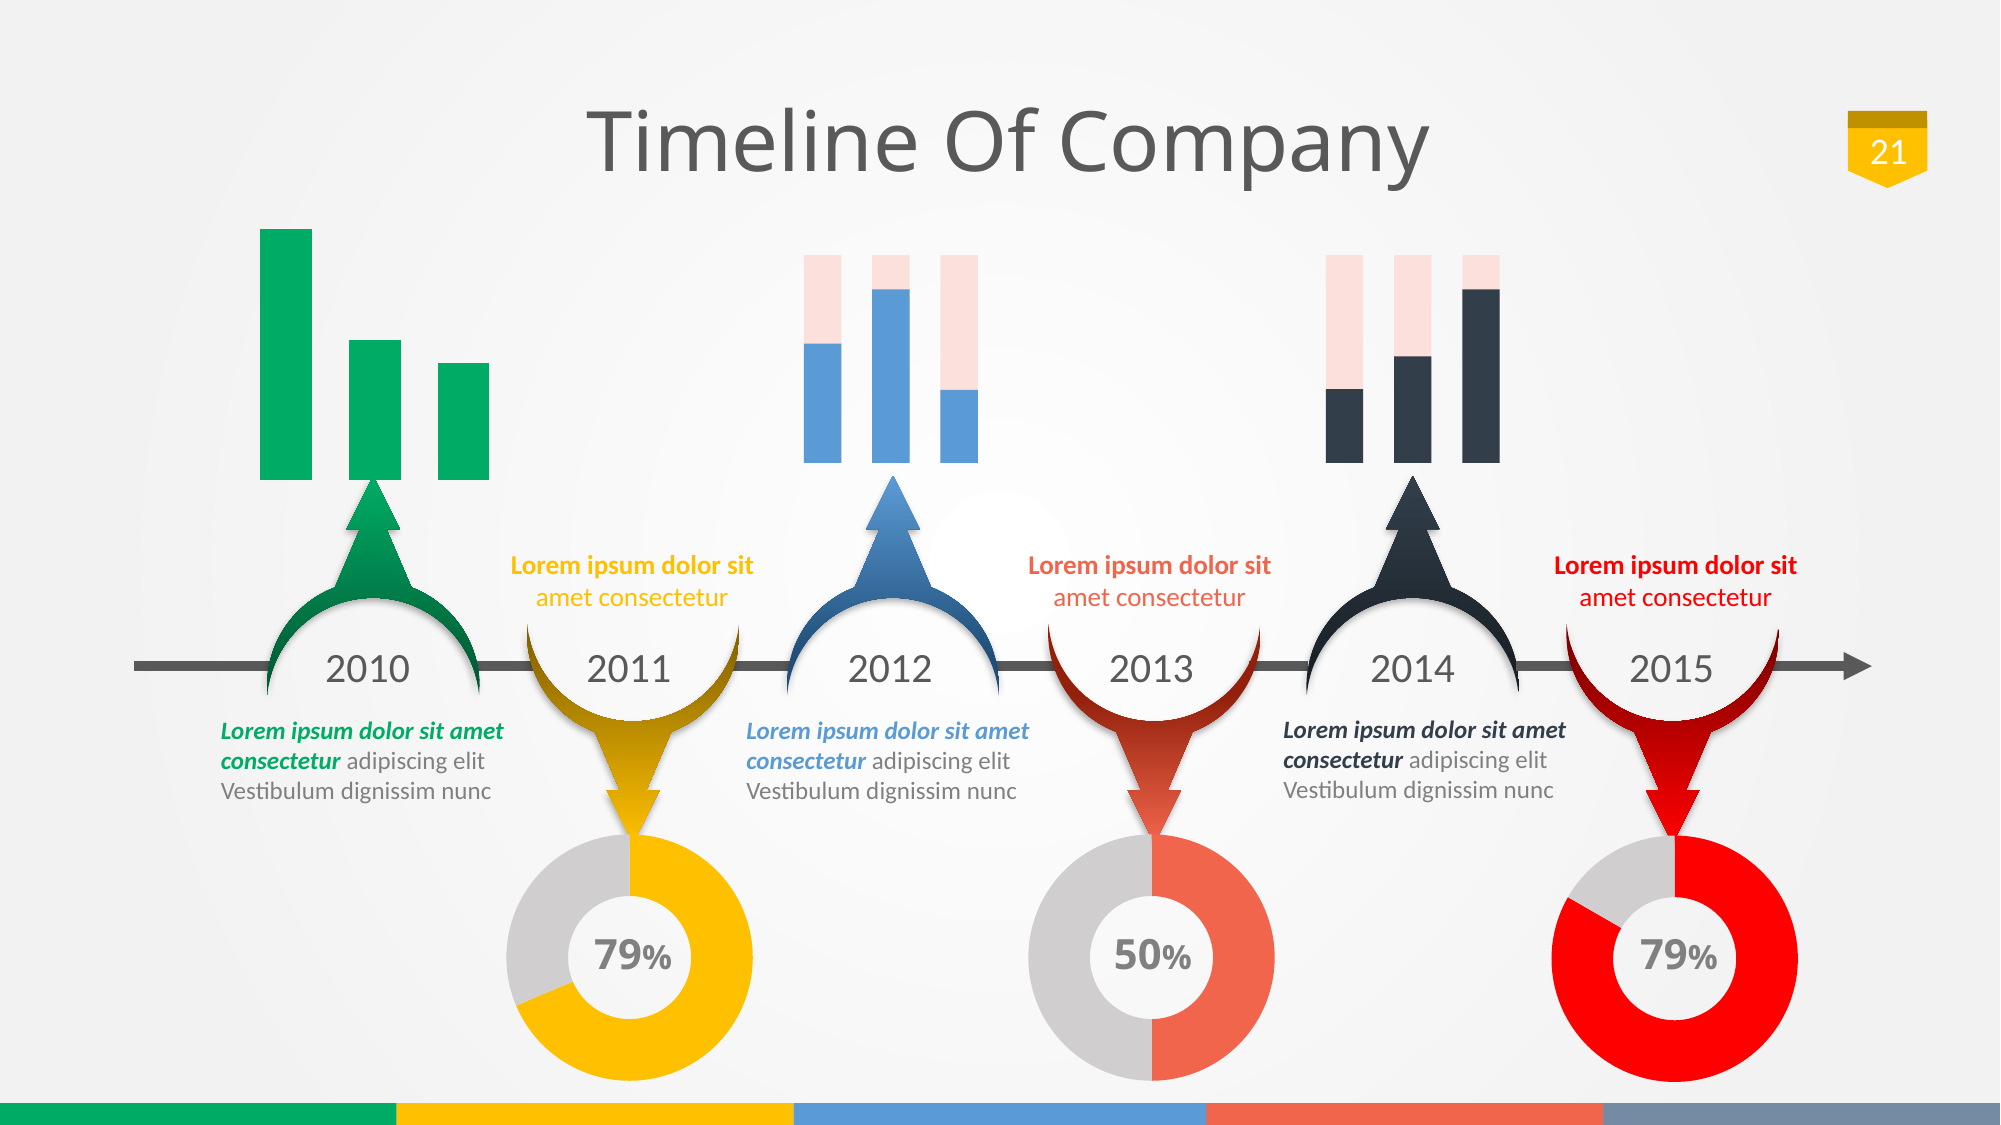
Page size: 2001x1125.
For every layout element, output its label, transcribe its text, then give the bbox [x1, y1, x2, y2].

text_box 2015 [1594, 633, 1749, 699]
slide_number 21 [1843, 110, 1935, 189]
text_box Lorem ipsum dolor sit amet consectetur [480, 539, 784, 620]
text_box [803, 255, 978, 463]
text_box [525, 623, 741, 829]
text_box 2012 [813, 633, 968, 699]
chart [255, 181, 494, 486]
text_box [1325, 255, 1500, 463]
text_box Lorem ipsum dolor sit amet consectetur adipiscing elit Vestibulum dignissim nunc [206, 707, 530, 812]
text_box 2014 [1335, 633, 1490, 699]
text_box Lorem ipsum dolor sit amet consectetur [998, 539, 1302, 620]
text_box [785, 473, 1001, 696]
text_box 2011 [551, 633, 707, 699]
text_box 2013 [1074, 633, 1229, 699]
title Timeline Of Company [131, 84, 1886, 206]
text_box [1305, 473, 1521, 696]
text_box [265, 486, 481, 696]
text_box [1047, 623, 1262, 829]
text_box Lorem ipsum dolor sit amet consectetur [1524, 539, 1828, 620]
text_box 2010 [290, 633, 445, 699]
text_box [1565, 623, 1780, 830]
text_box Lorem ipsum dolor sit amet consectetur adipiscing elit Vestibulum dignissim nunc [731, 707, 1055, 812]
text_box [1482, 830, 1868, 1088]
text_box Lorem ipsum dolor sit amet consectetur adipiscing elit Vestibulum dignissim nunc [1268, 706, 1592, 811]
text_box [959, 829, 1345, 1086]
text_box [437, 829, 823, 1086]
